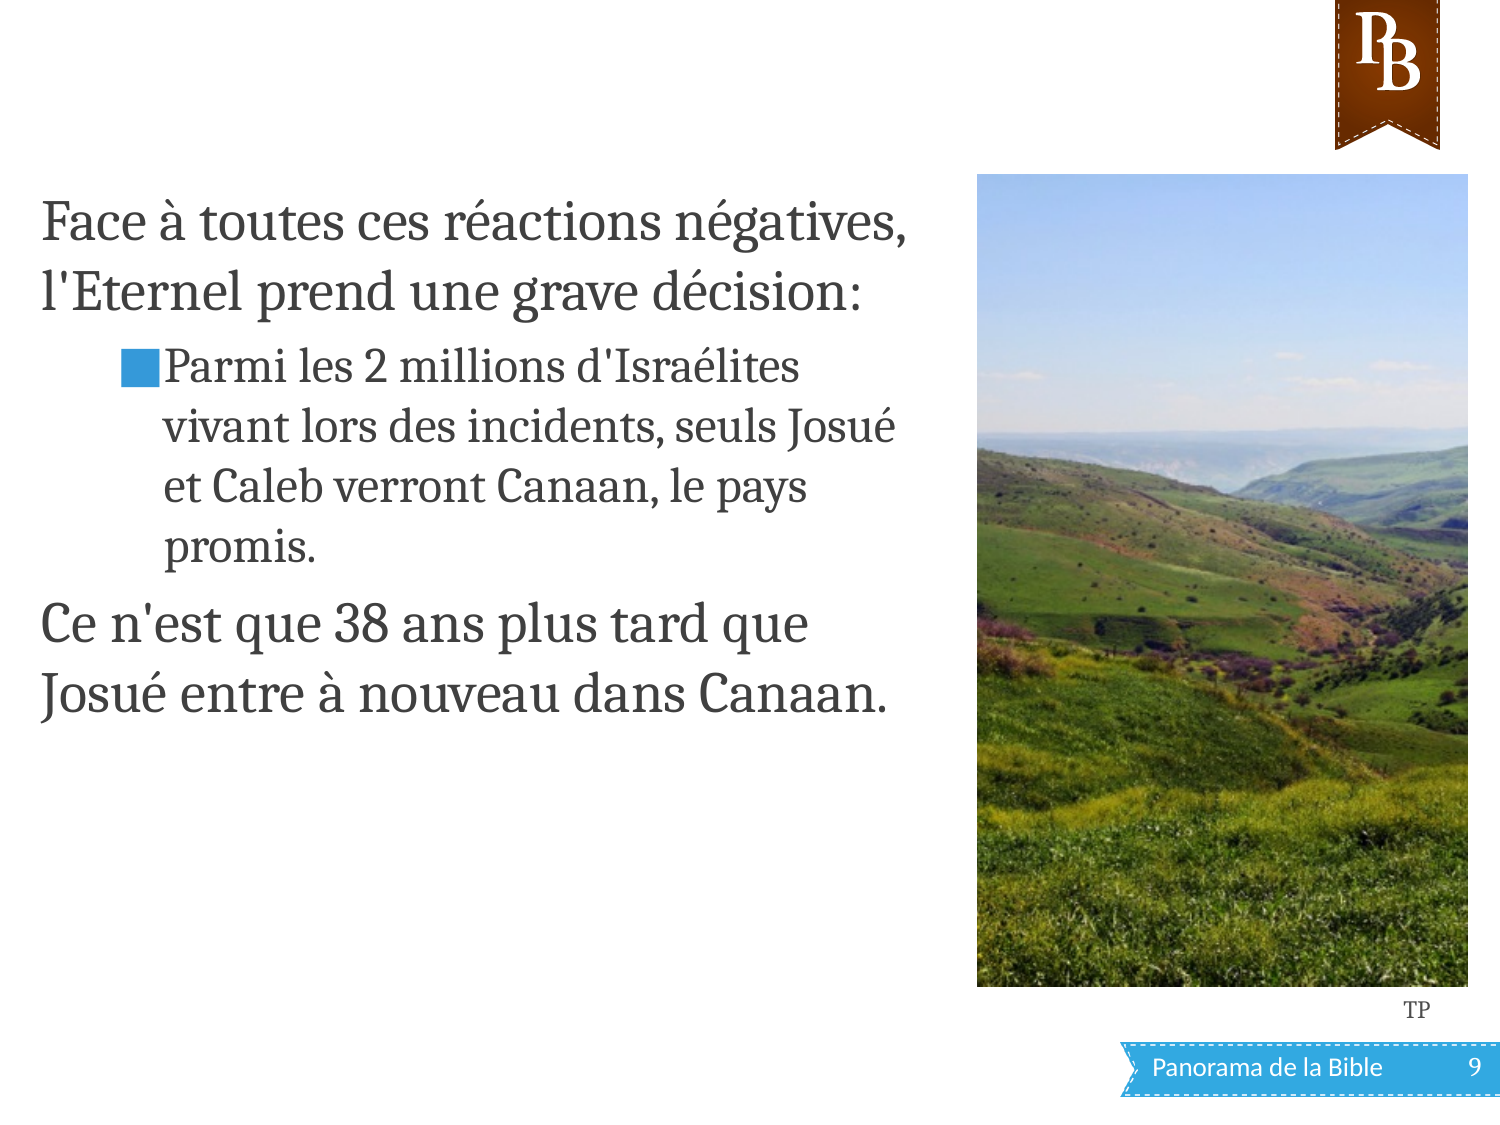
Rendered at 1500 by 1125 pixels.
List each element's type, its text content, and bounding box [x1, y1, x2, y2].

picture [1335, 0, 1440, 150]
picture [977, 174, 1468, 987]
text_box TP [1388, 996, 1448, 1031]
picture [1120, 1042, 1500, 1097]
list Face à toutes ces réactions négatives, l'Eternel prend une grave décision: Parmi les 2 millions d'Israélites vivant lors des incidents, seuls Josué et Caleb verront Canaan, le pays promis. Ce n'est que 38 ans plus tard que Josué entre à nouveau dans Canaan. [26, 174, 947, 987]
